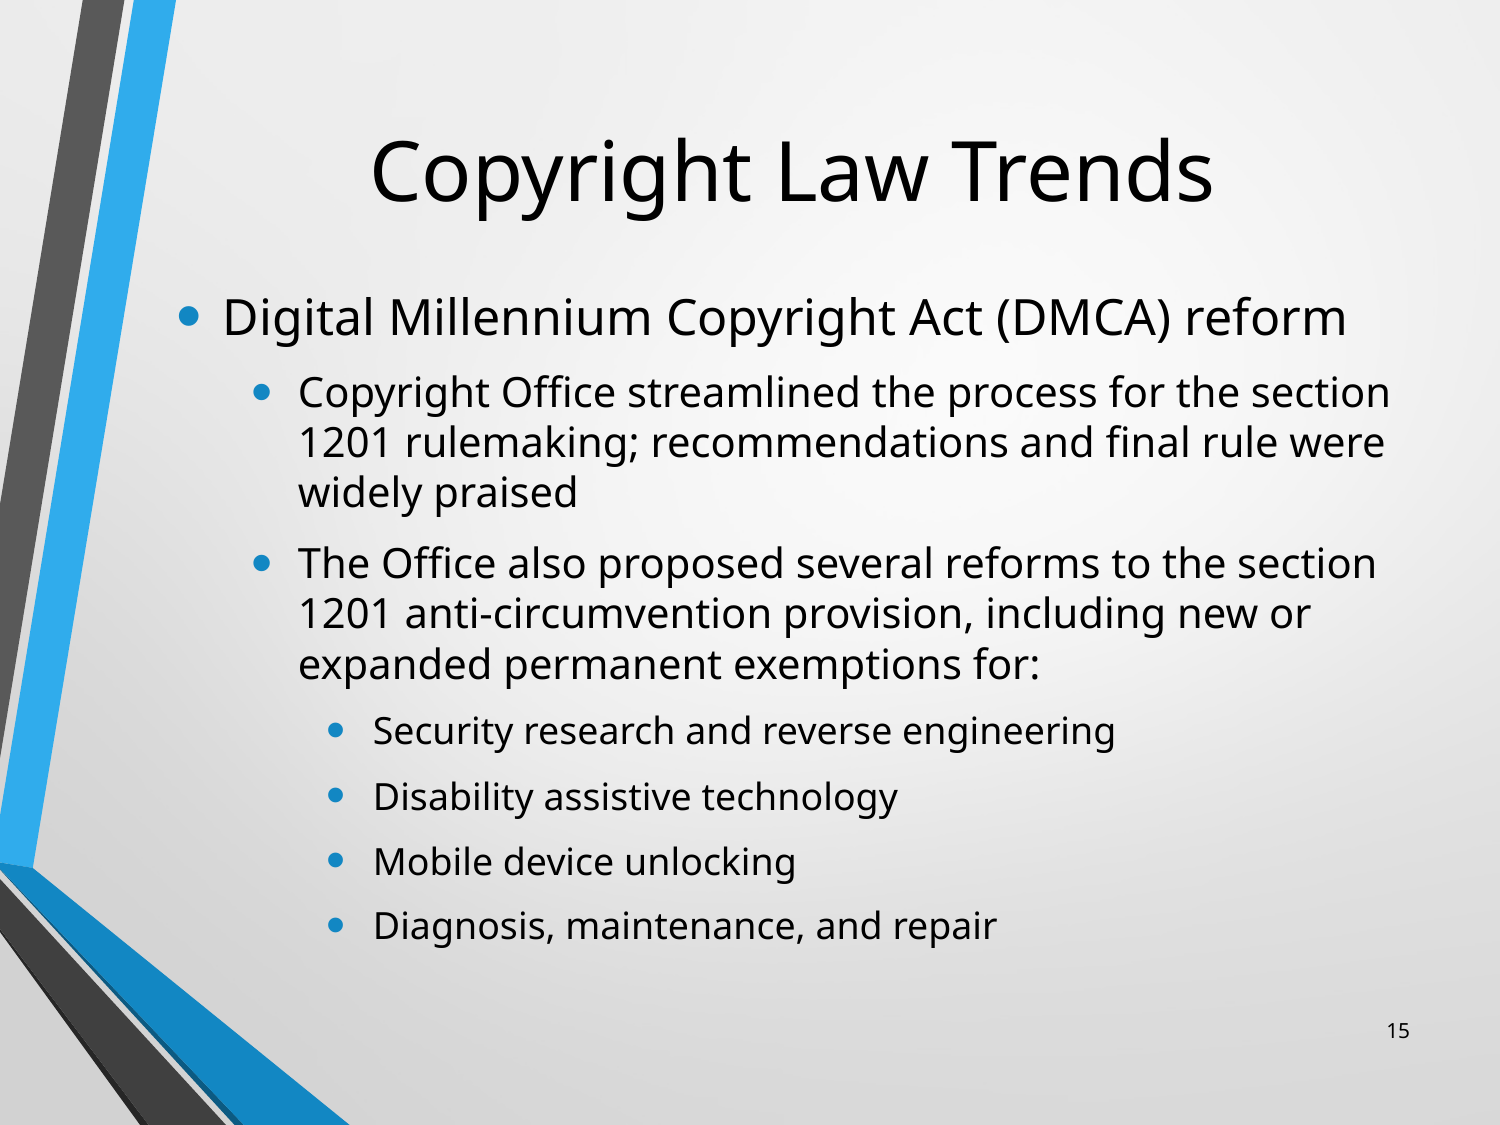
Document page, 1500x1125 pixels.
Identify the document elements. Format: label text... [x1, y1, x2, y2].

title Copyright Law Trends [161, 75, 1425, 248]
list Digital Millennium Copyright Act (DMCA) reform Copyright Office streamlined the process for the section 1201 rulemaking; recommendations and final rule were widely praised The Office also proposed several reforms to the section 1201 anti-circumvention provision, including new or expanded permanent exemptions for: Security research and reverse engineering Disability assistive technology Mobile device unlocking Diagnosis, maintenance, and repair [161, 248, 1425, 985]
slide_number 15 [1354, 1001, 1425, 1062]
